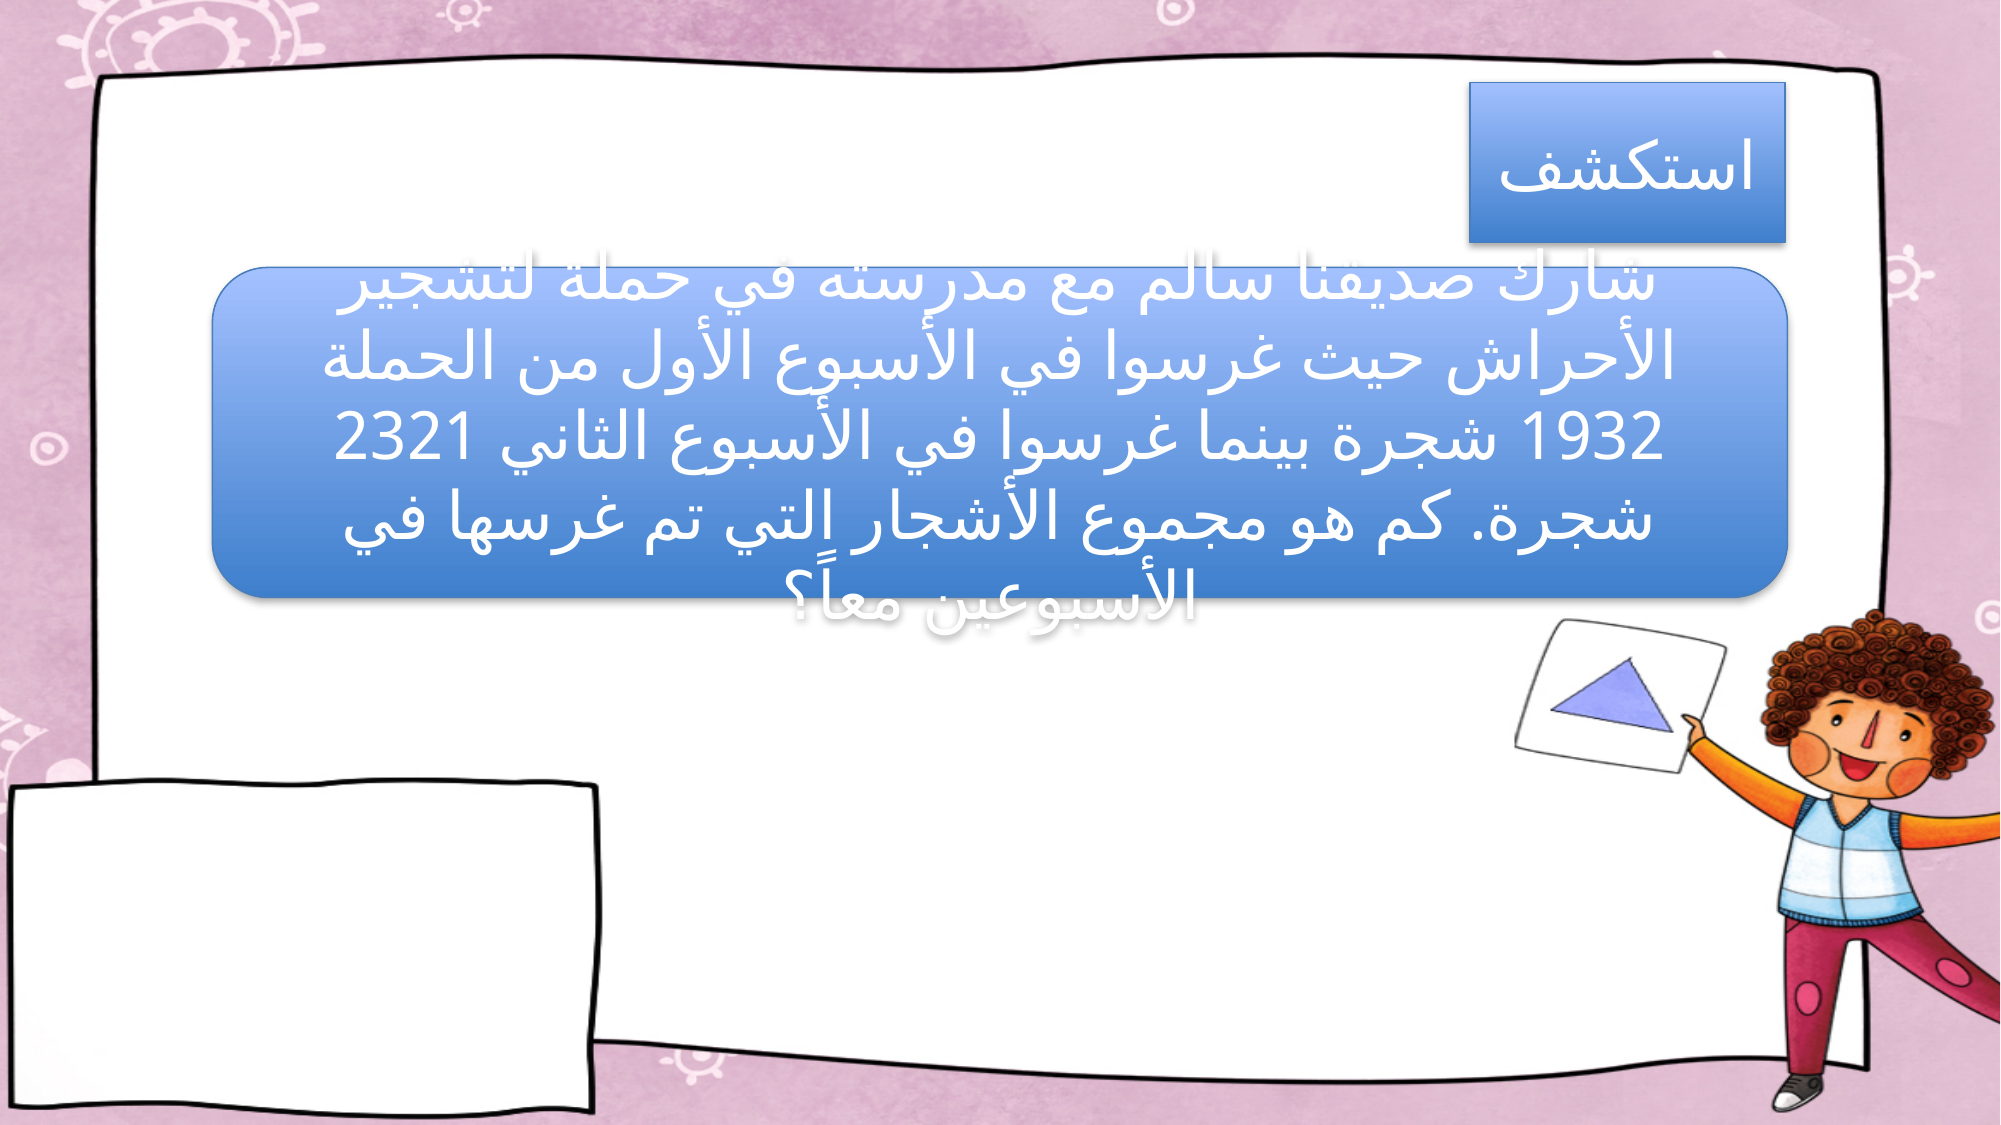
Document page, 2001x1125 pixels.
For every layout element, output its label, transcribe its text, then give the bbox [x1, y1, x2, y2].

picture [0, 0, 2001, 1125]
text_box استكشف [1469, 82, 1786, 243]
text_box شارك صديقنا سالم مع مدرسته في حملة لتشجير الأحراش حيث غرسوا في الأسبوع الأول من الحملة 1932 شجرة بينما غرسوا في الأسبوع الثاني 2321 شجرة. كم هو مجموع الأشجار التي تم غرسها في الأسبوعين معاً؟ [211, 266, 1789, 599]
